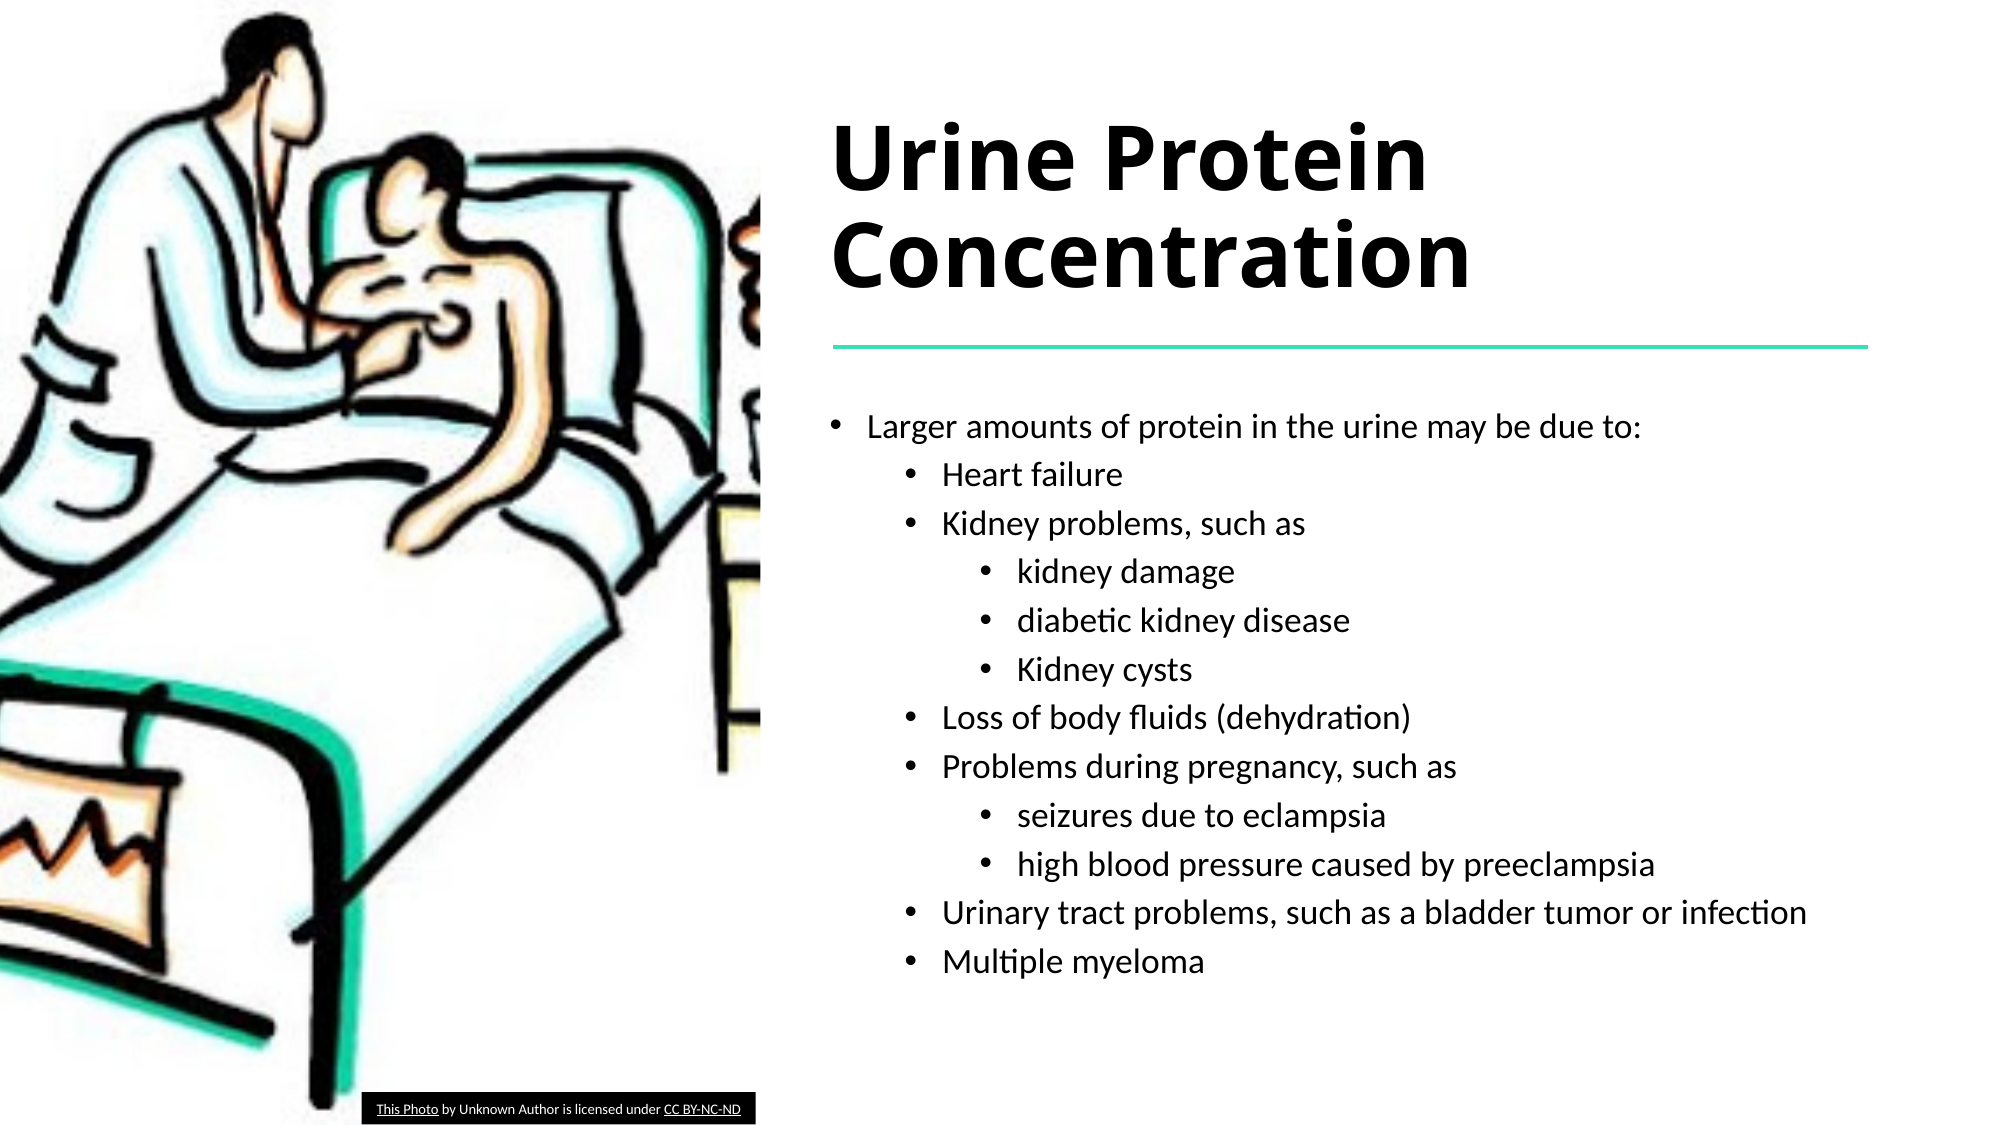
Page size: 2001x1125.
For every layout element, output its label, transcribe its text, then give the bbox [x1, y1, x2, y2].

picture [0, 0, 761, 1125]
list Larger amounts of protein in the urine may be due to: Heart failure Kidney problems, such as kidney damage diabetic kidney disease Kidney cysts Loss of body fluids (dehydration) Problems during pregnancy, such as seizures due to eclampsia high blood pressure caused by preeclampsia Urinary tract problems, such as a bladder tumor or infection Multiple myeloma [814, 399, 1895, 1021]
title Urine Protein Concentration [814, 103, 1895, 315]
